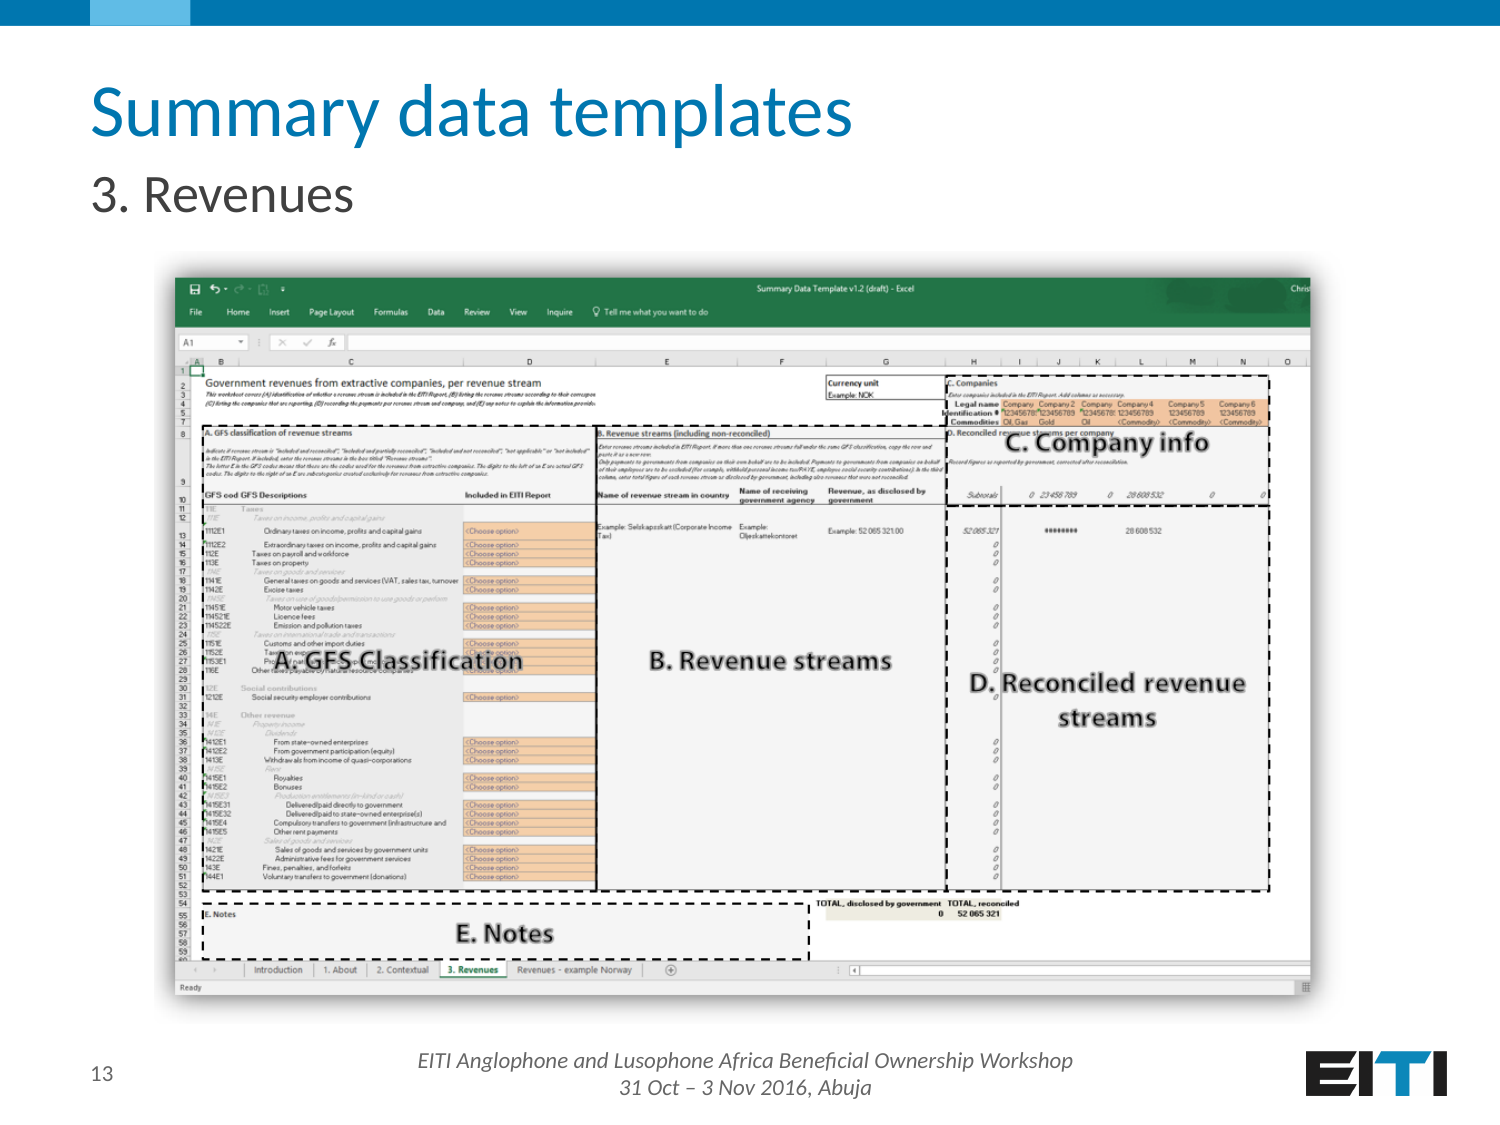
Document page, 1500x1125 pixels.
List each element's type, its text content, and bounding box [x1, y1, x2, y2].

slide_number 13 [90, 1042, 271, 1103]
picture [1410, 1051, 1447, 1096]
picture [1306, 1051, 1395, 1096]
picture [153, 251, 1347, 1024]
title Summary data templates 3. Revenues [90, 45, 1382, 233]
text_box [0, 0, 1500, 26]
